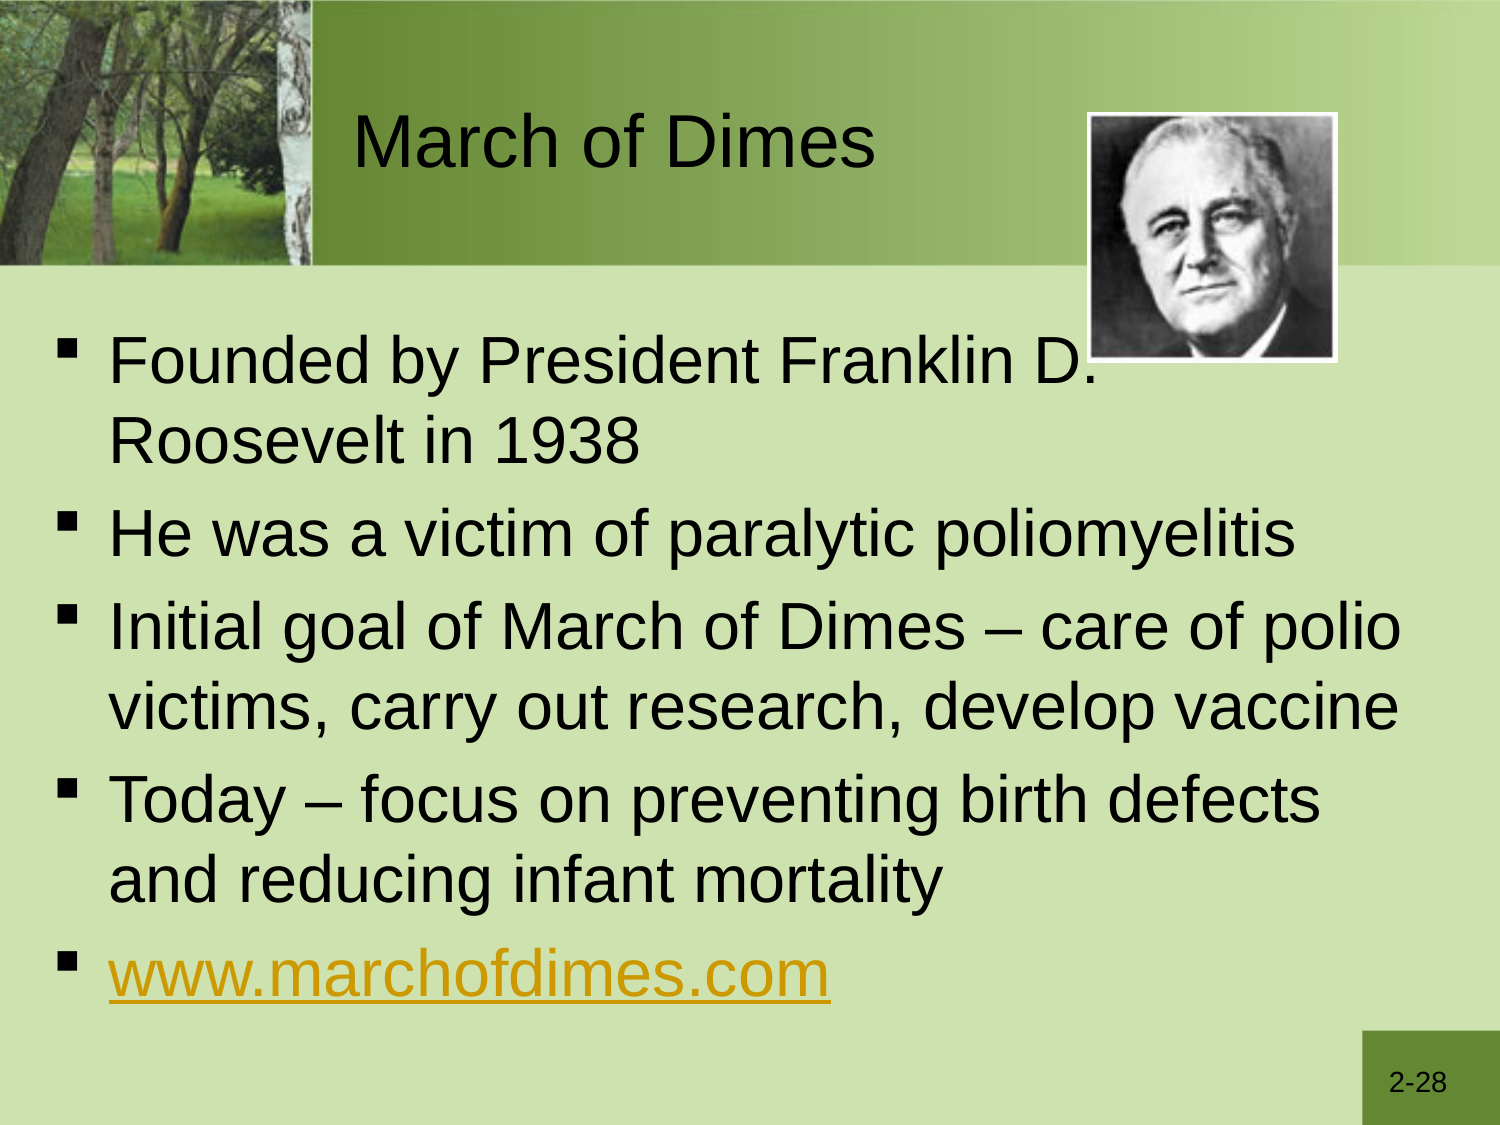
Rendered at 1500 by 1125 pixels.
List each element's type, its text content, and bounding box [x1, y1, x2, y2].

picture [0, 0, 1500, 1125]
list Founded by President Franklin D. Roosevelt in 1938 He was a victim of paralytic poliomyelitis Initial goal of March of Dimes – care of polio victims, carry out research, develop vaccine Today – focus on preventing birth defects and reducing infant mortality www.marchofdimes.com [37, 308, 1463, 1013]
title March of Dimes [337, 24, 1438, 250]
slide_number 2-28 [1149, 1031, 1463, 1107]
